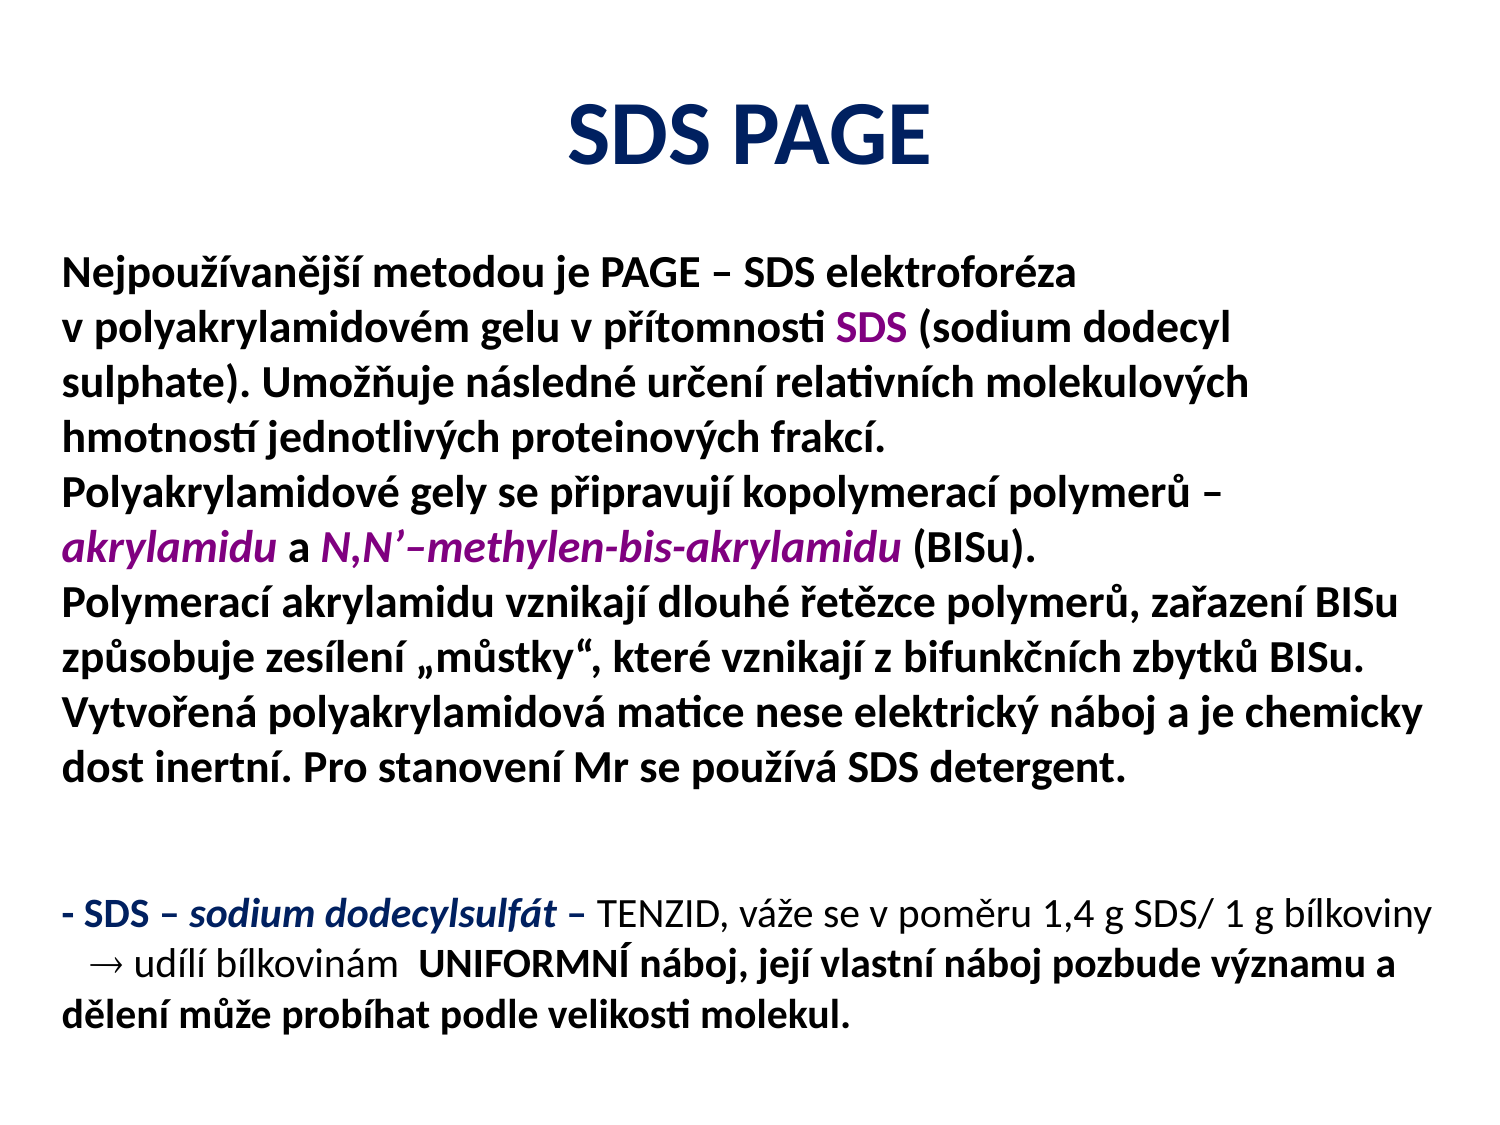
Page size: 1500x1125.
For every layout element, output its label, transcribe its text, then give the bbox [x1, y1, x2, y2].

text_box Nejpoužívanější metodou je PAGE – SDS elektroforéza v polyakrylamidovém gelu v přítomnosti SDS (sodium dodecyl sulphate). Umožňuje následné určení relativních molekulových hmotností jednotlivých proteinových frakcí. Polyakrylamidové gely se připravují kopolymerací polymerů – akrylamidu a N,N’–methylen-bis-akrylamidu (BISu). Polymerací akrylamidu vznikají dlouhé řetězce polymerů, zařazení BISu způsobuje zesílení „můstky“, které vznikají z bifunkčních zbytků BISu. Vytvořená polyakrylamidová matice nese elektrický náboj a je chemicky dost inertní. Pro stanovení Mr se používá SDS detergent. [46, 234, 1442, 799]
title SDS PAGE [75, 45, 1425, 211]
text_box - SDS – sodium dodecylsulfát – TENZID, váže se v poměru 1,4 g SDS/ 1 g bílkoviny  udílí bílkovinám UNIFORMNÍ náboj, její vlastní náboj pozbude významu a dělení může probíhat podle velikosti molekul. [46, 878, 1500, 1044]
